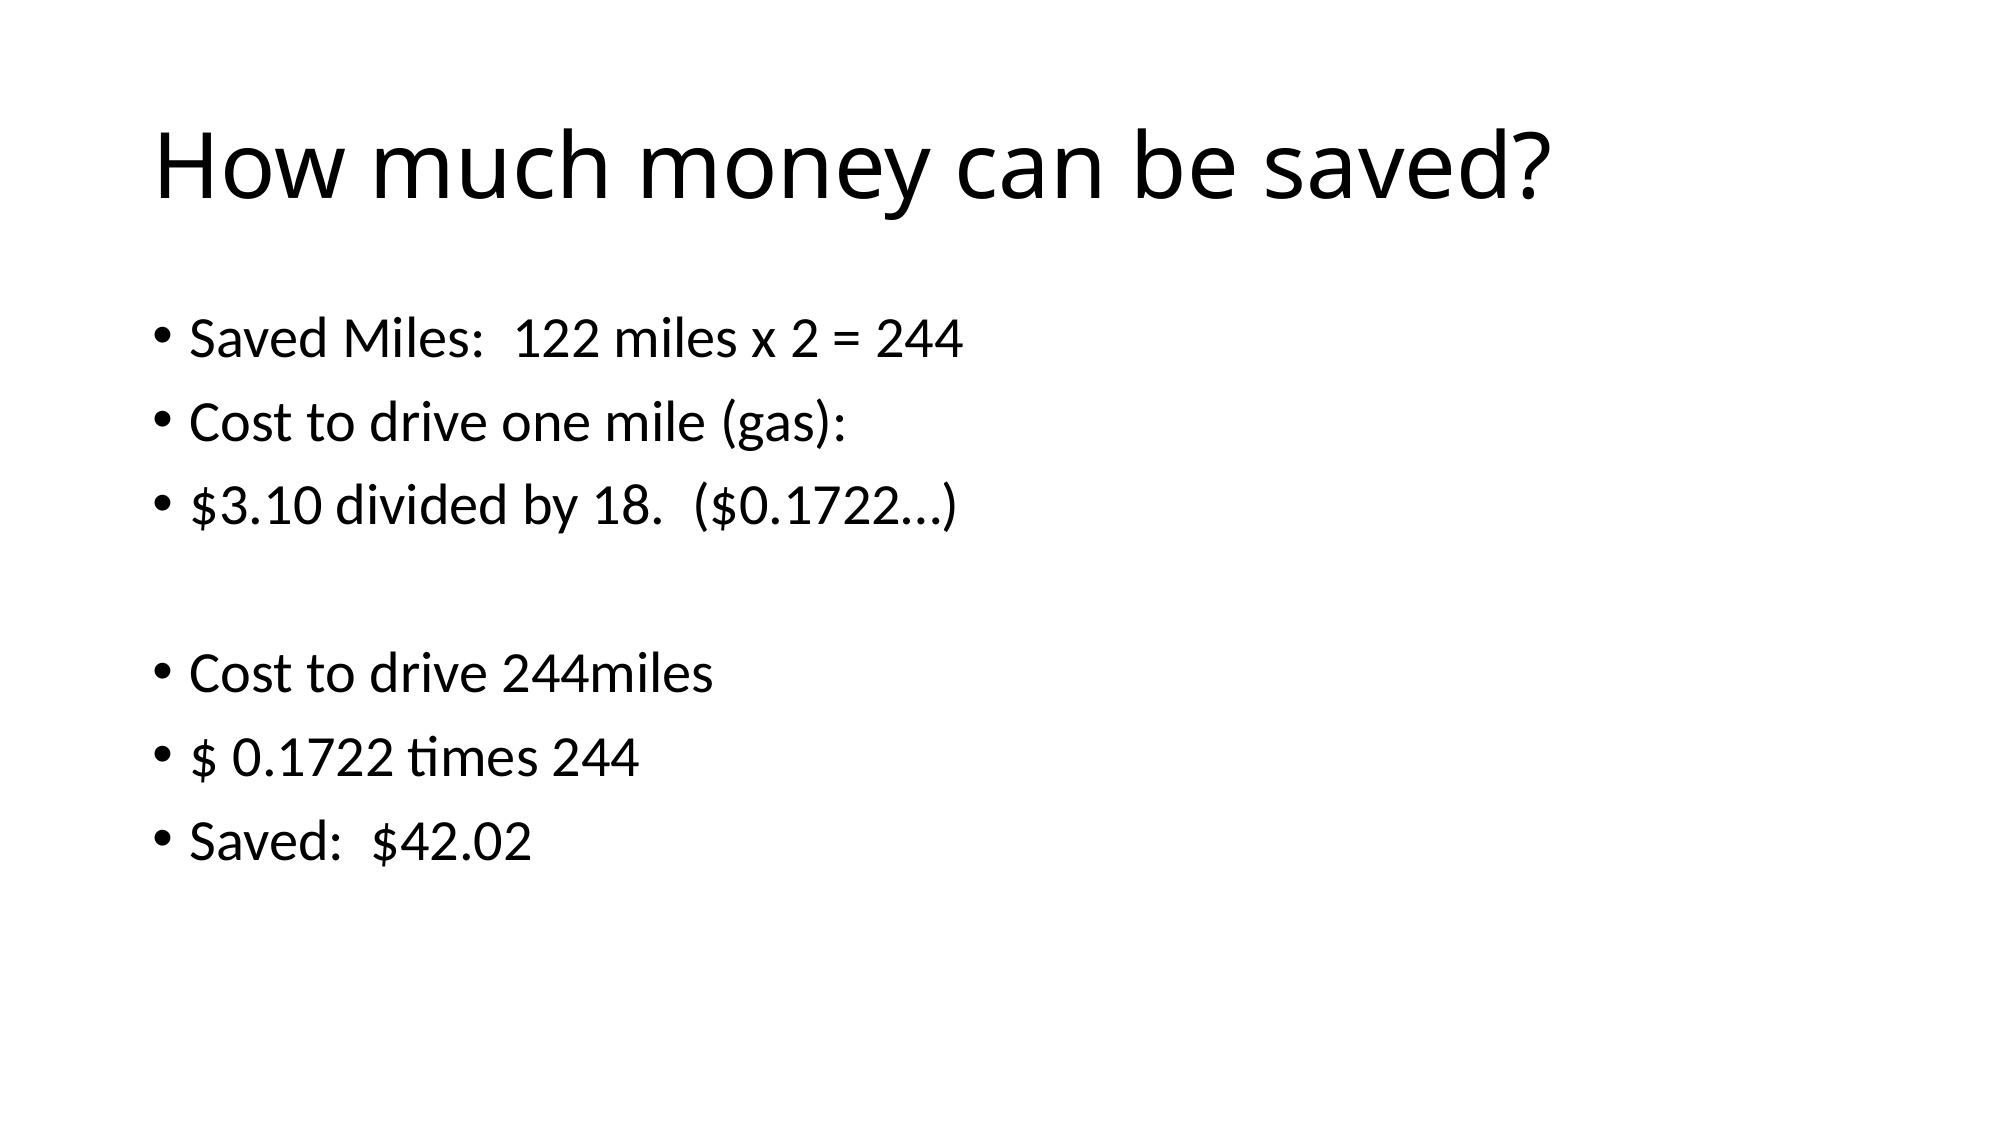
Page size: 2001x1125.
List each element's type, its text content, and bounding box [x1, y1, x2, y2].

list Saved Miles: 122 miles x 2 = 244 Cost to drive one mile (gas): $3.10 divided by 18. ($0.1722…) Cost to drive 244miles $ 0.1722 times 244 Saved: $42.02 [137, 299, 1863, 1014]
title How much money can be saved? [137, 59, 1863, 278]
